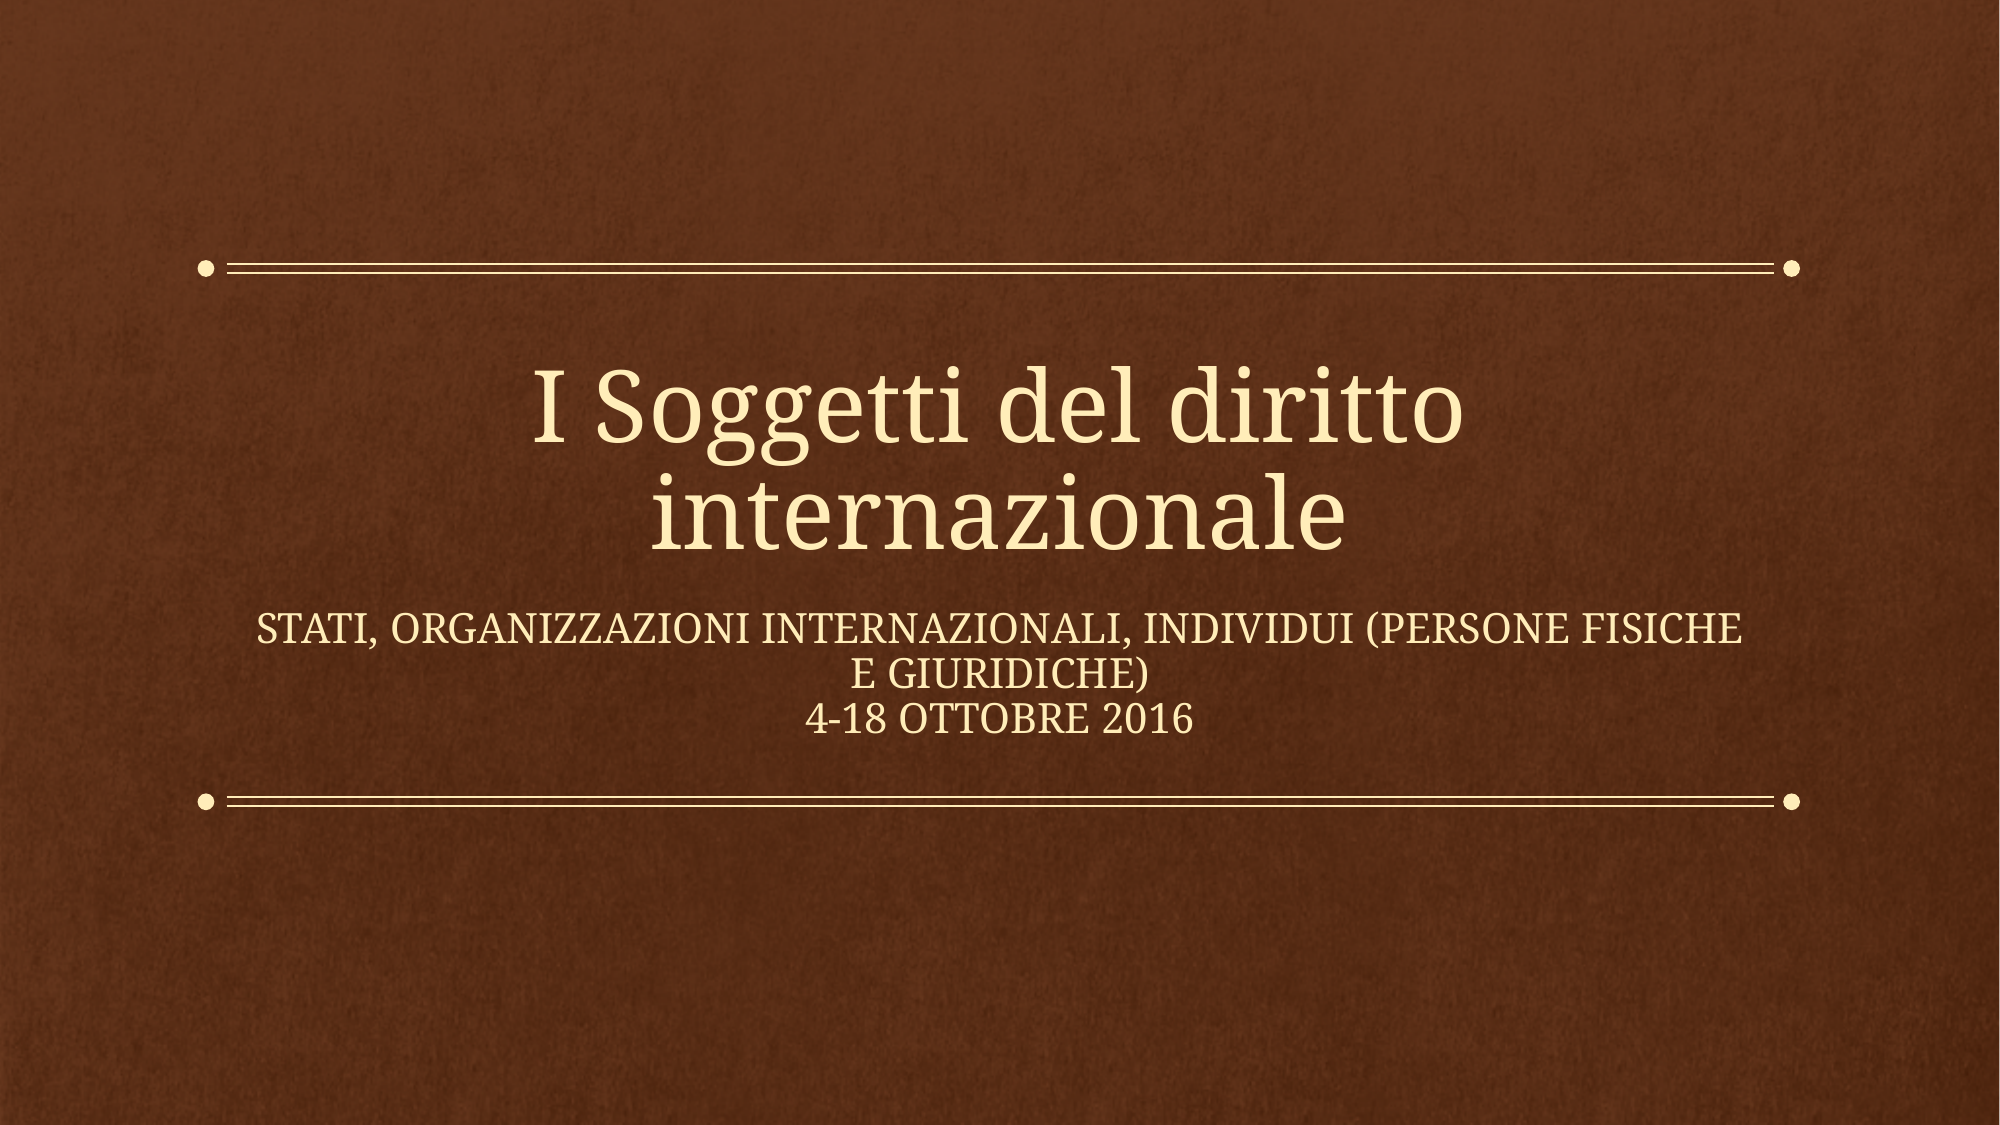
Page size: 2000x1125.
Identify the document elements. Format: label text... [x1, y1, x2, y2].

subtitle Stati, Organizzazioni internazionali, individui (persone fisiche e giuridiche) 4-18 ottobre 2016 [226, 599, 1774, 763]
title I Soggetti del diritto internazionale [225, 312, 1774, 580]
